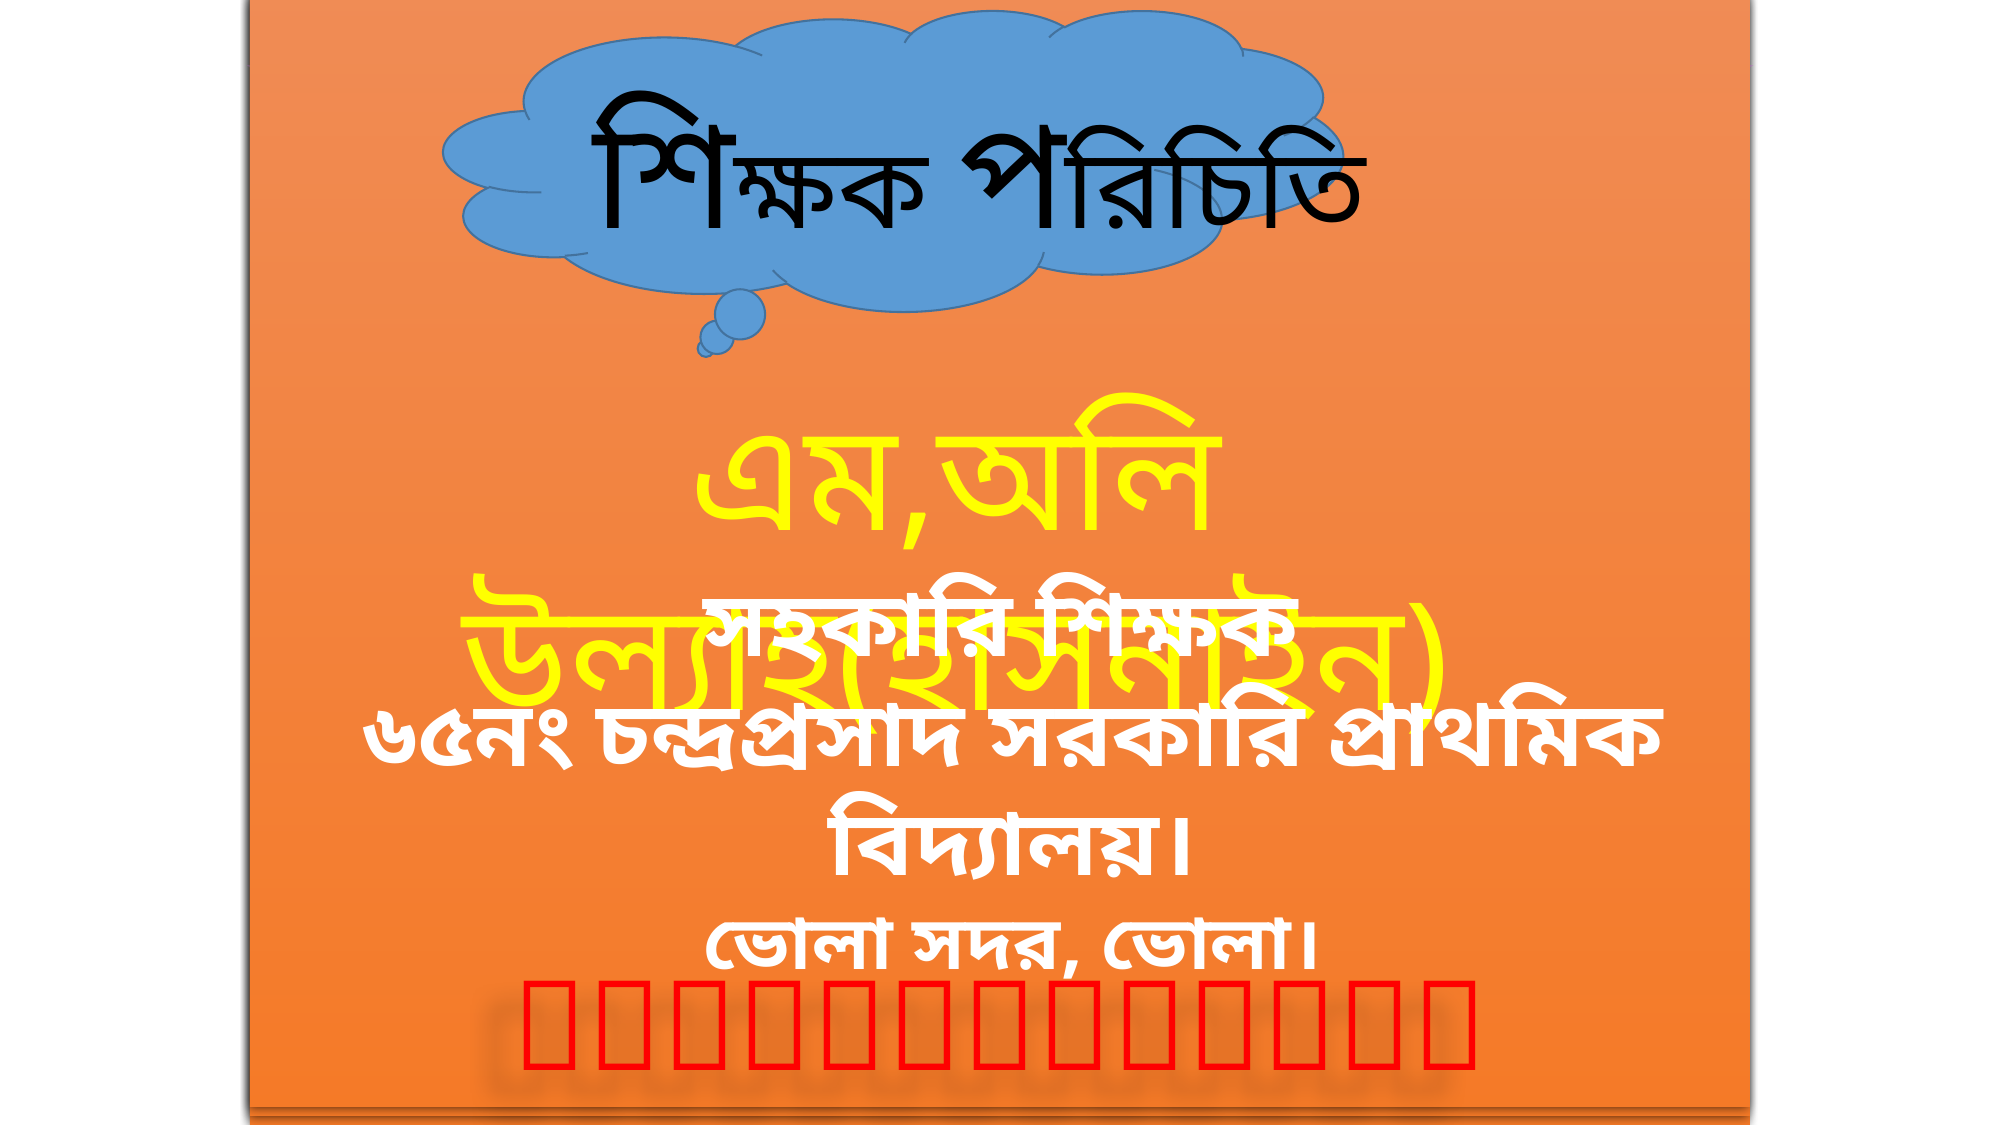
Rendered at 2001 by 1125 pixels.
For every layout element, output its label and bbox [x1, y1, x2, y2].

text_box [249, 0, 1763, 1107]
